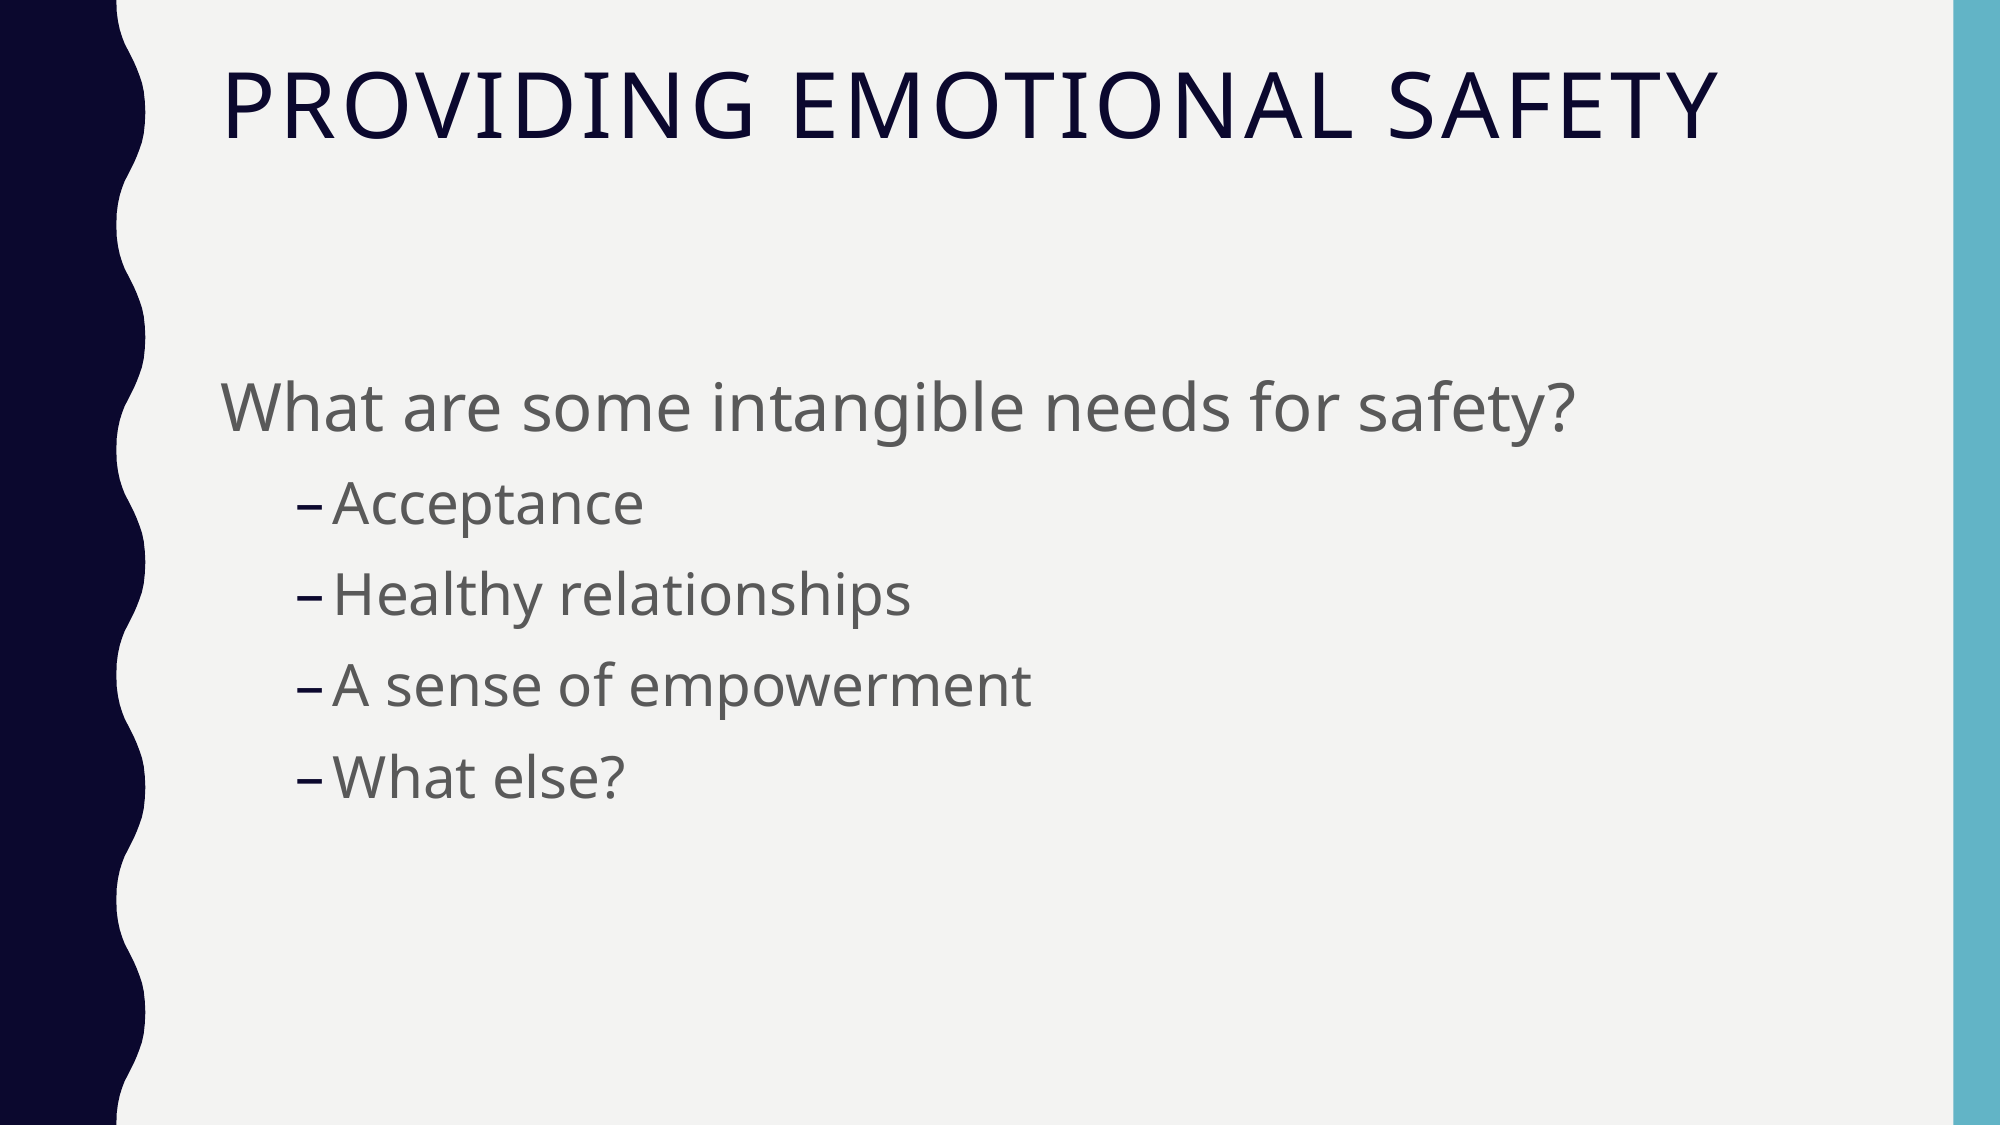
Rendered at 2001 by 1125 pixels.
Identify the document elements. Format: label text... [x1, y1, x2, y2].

title Providing Emotional Safety [205, 51, 1875, 297]
list What are some intangible needs for safety? Acceptance Healthy relationships A sense of empowerment What else? [205, 348, 1875, 939]
